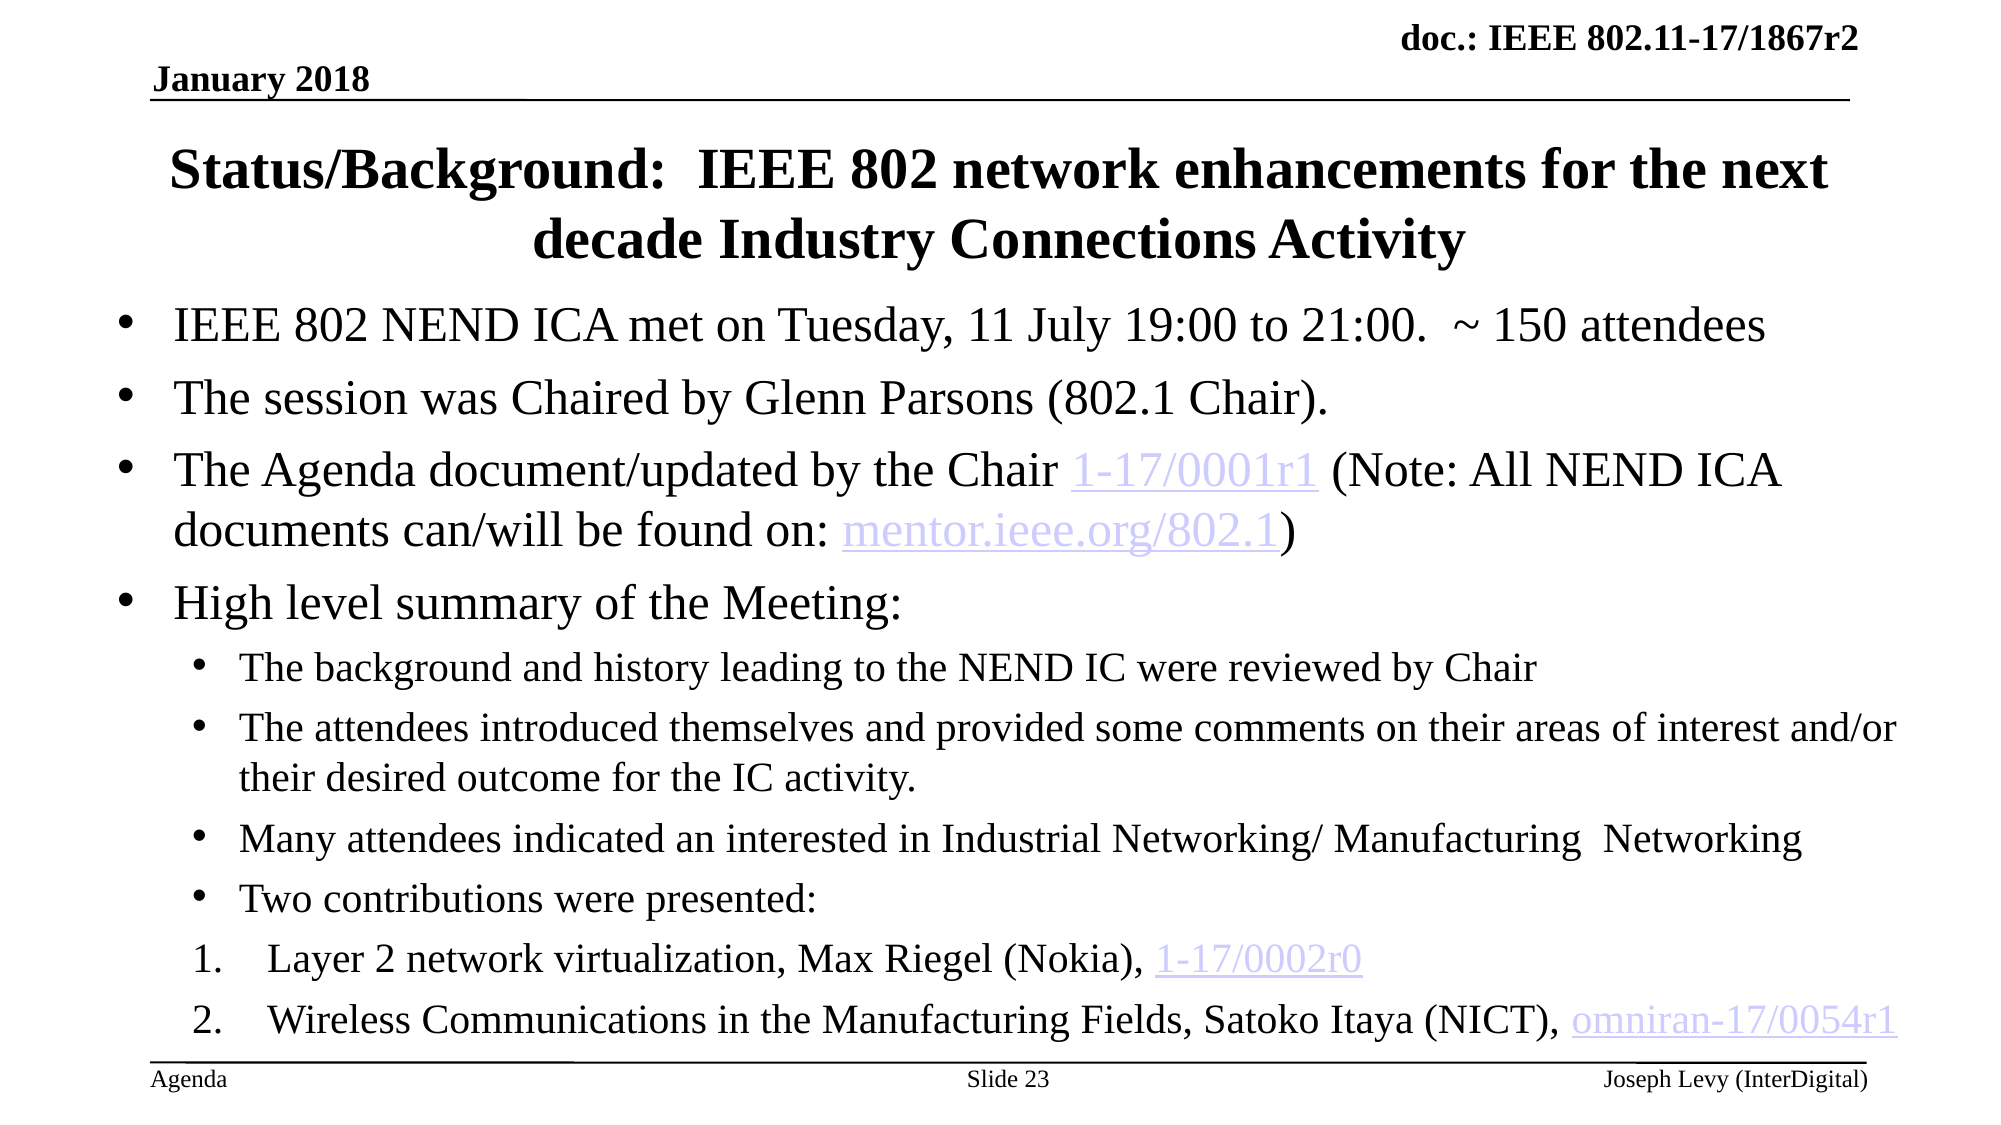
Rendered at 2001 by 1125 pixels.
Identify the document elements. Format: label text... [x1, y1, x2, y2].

slide_number Slide 23 [950, 1061, 1067, 1123]
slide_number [152, 54, 563, 100]
footer Joseph Levy (InterDigital) [1171, 1061, 1869, 1093]
list IEEE 802 NEND ICA met on Tuesday, 11 July 19:00 to 21:00. ~ 150 attendees The session was Chaired by Glenn Parsons (802.1 Chair). The Agenda document/updated by the Chair 1-17/0001r1 (Note: All NEND ICA documents can/will be found on: mentor.ieee.org/802.1) High level summary of the Meeting: The background and history leading to the NEND IC were reviewed by Chair The attendees introduced themselves and provided some comments on their areas of interest and/or their desired outcome for the IC activity. Many attendees indicated an interested in Industrial Networking/ Manufacturing Networking Two contributions were presented: Layer 2 network virtualization, Max Riegel (Nokia), 1-17/0002r0 Wireless Communications in the Manufacturing Fields, Satoko Itaya (NICT), omniran-17/0054r1 [101, 283, 1915, 1051]
title Status/Background: IEEE 802 network enhancements for the next decade Industry Connections Activity [149, 112, 1850, 283]
